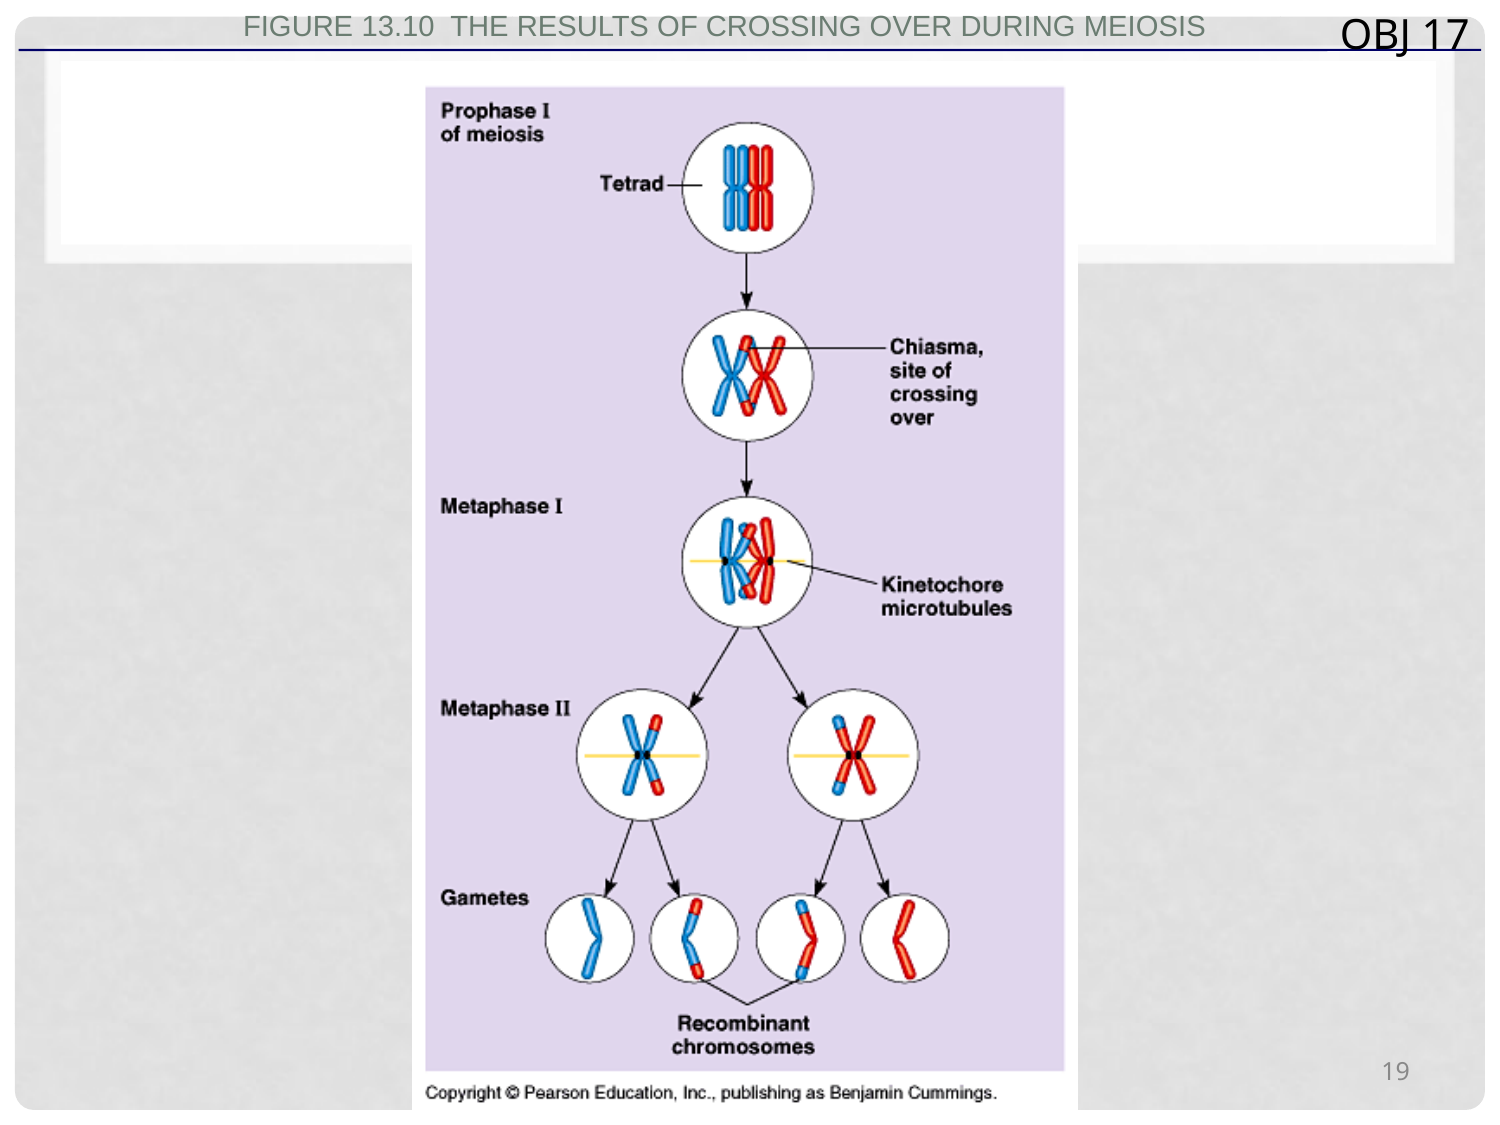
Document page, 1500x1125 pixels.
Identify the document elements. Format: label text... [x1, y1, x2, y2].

title Figure 13.10 The results of crossing over during meiosis [0, 0, 1450, 75]
picture [412, 74, 1079, 1113]
text_box OBJ 17 [1325, 0, 1500, 65]
slide_number 19 [1079, 1042, 1425, 1103]
